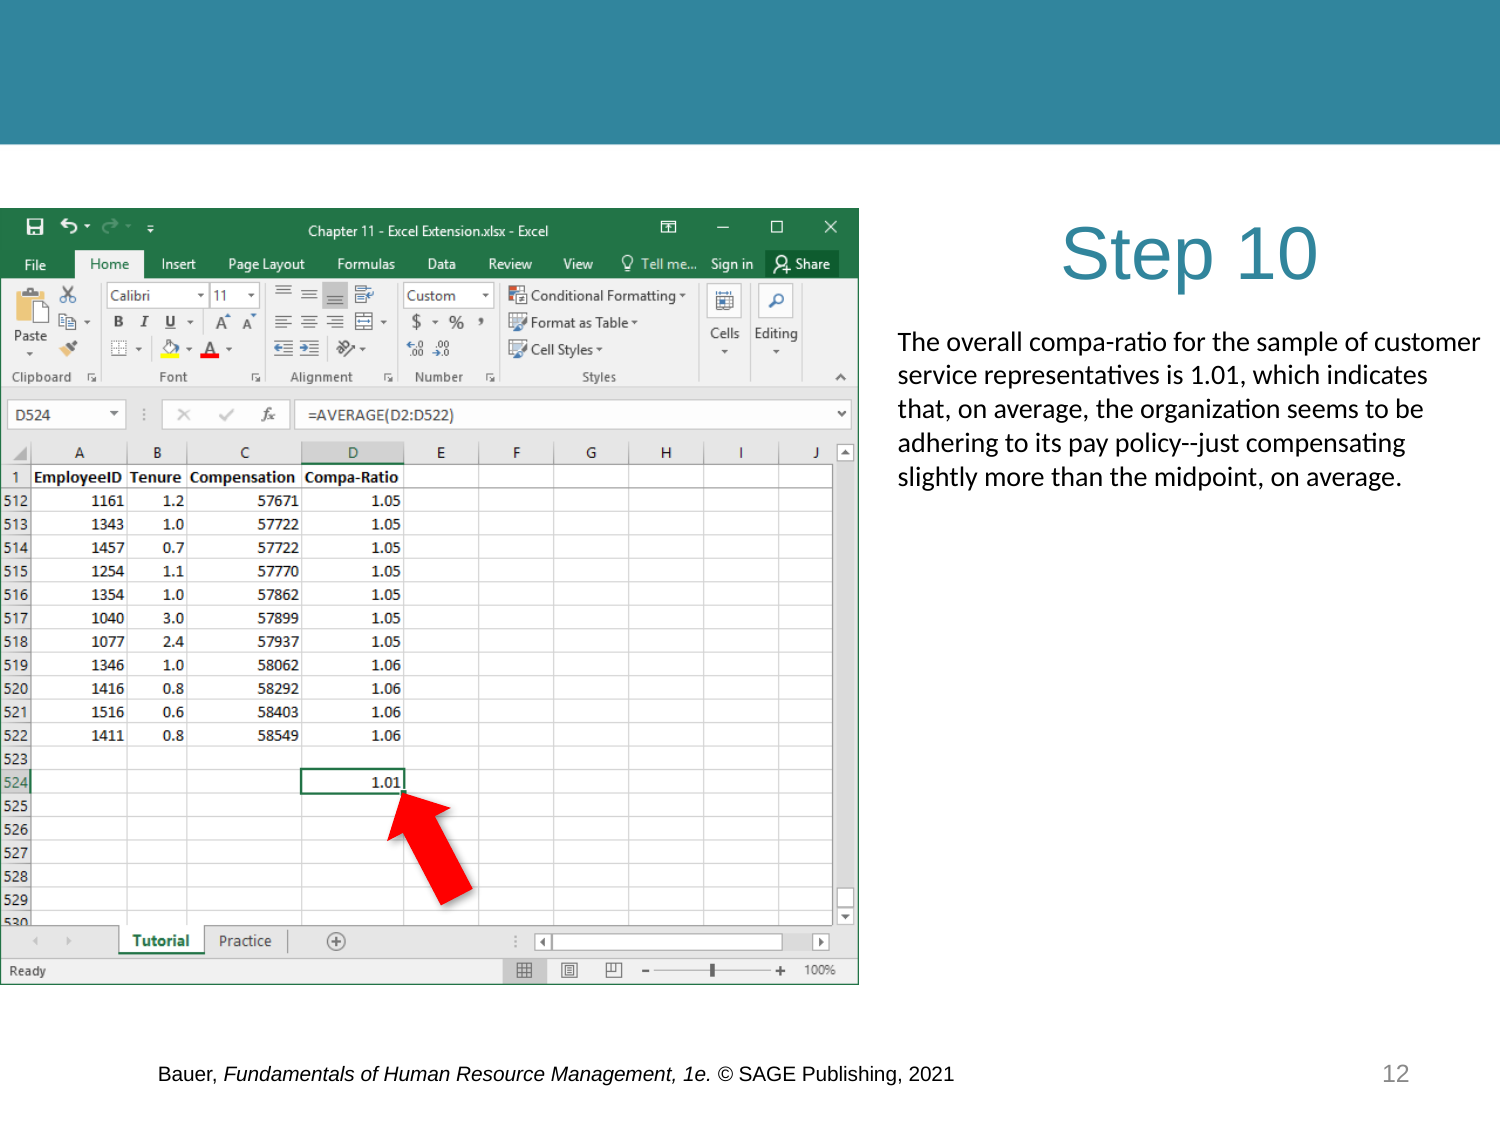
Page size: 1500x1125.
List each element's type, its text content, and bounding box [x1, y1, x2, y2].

text_box Step 10 [1040, 173, 1340, 338]
slide_number 12 [1074, 1042, 1425, 1103]
picture [0, 0, 1500, 1125]
footer Bauer, Fundamentals of Human Resource Management, 1e. © SAGE Publishing, 2021 [75, 1042, 1038, 1103]
text_box The overall compa-ratio for the sample of customer service representatives is 1.01, which indicates that, on average, the organization seems to be adhering to its pay policy--just compensating slightly more than the midpoint, on average. [882, 315, 1498, 500]
